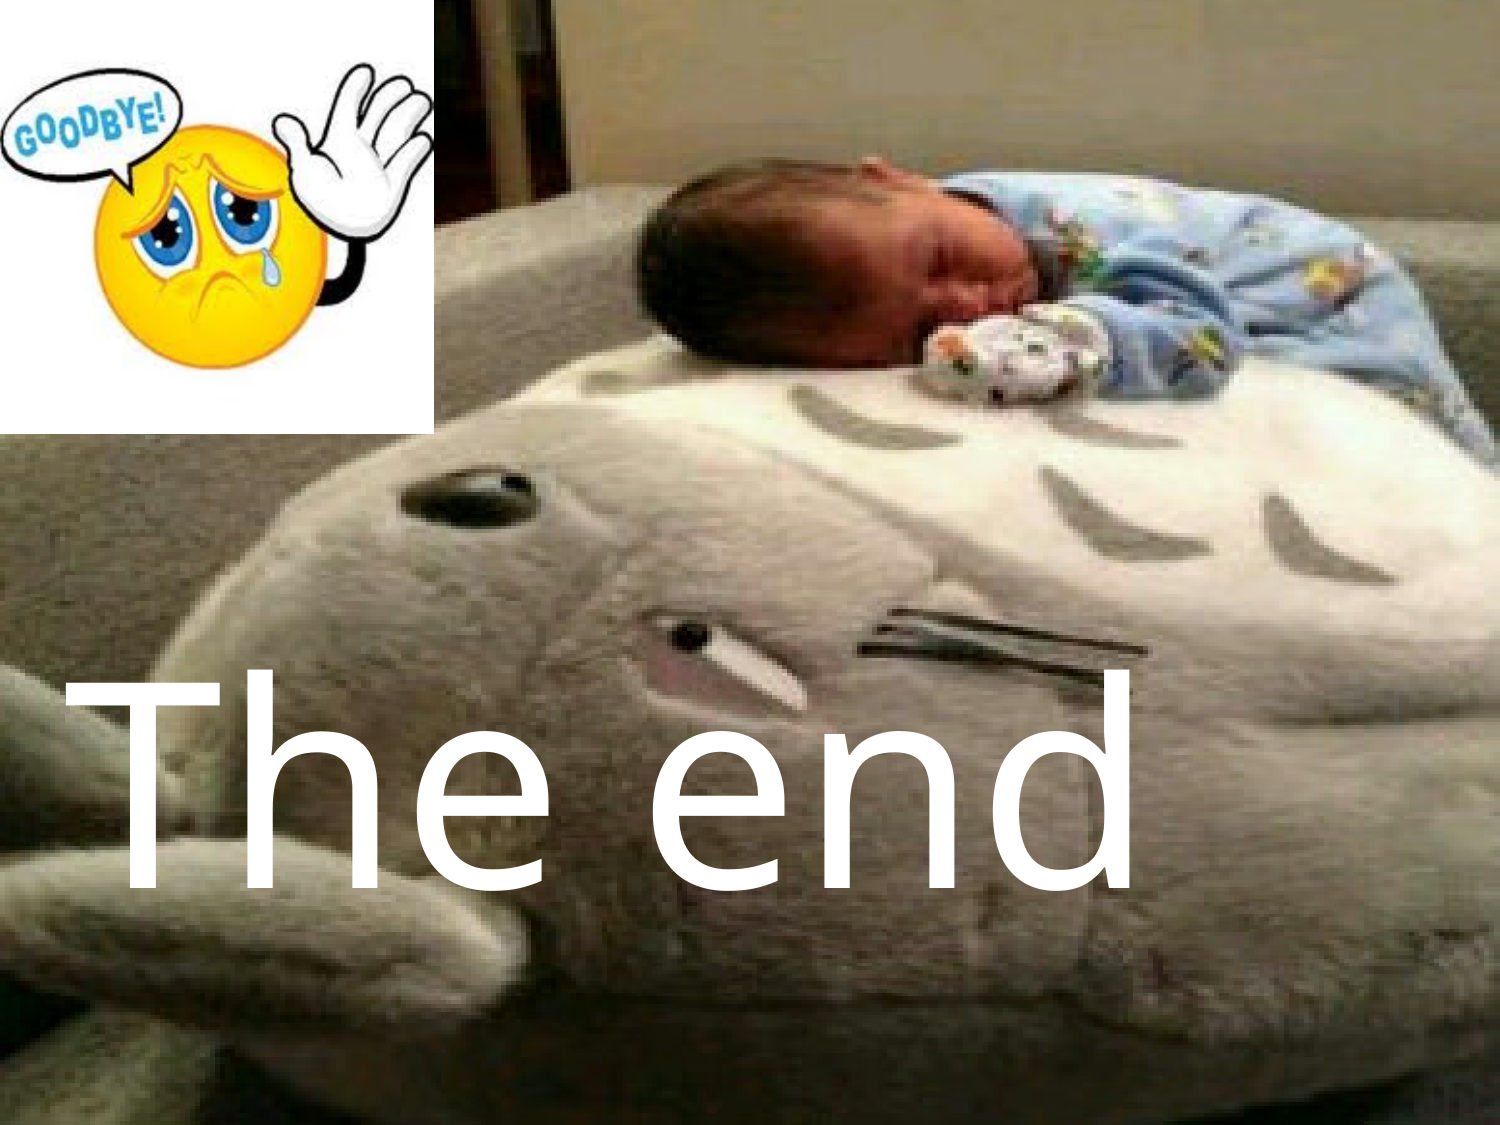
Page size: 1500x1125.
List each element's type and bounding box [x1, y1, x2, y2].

picture [0, 0, 1500, 1125]
list [0, 0, 434, 434]
